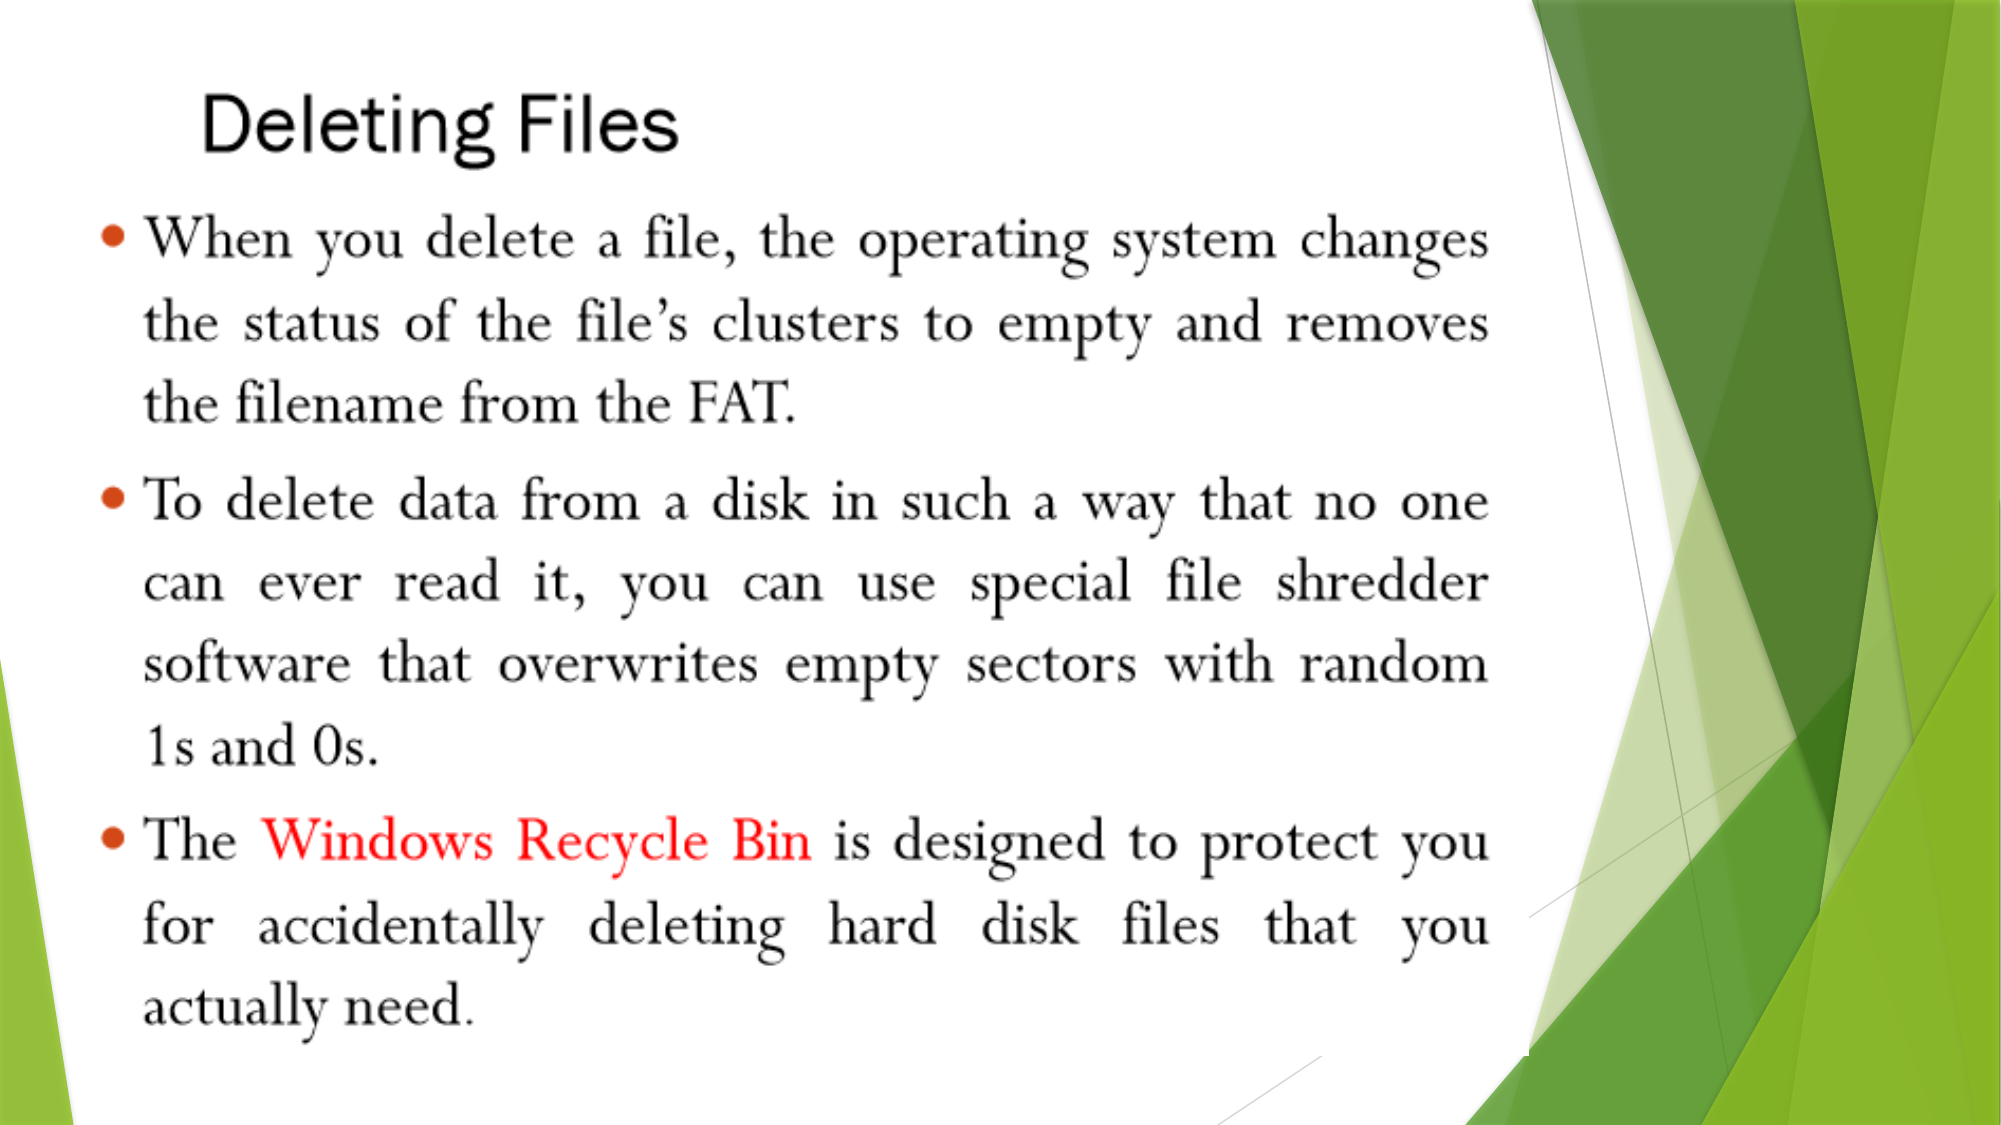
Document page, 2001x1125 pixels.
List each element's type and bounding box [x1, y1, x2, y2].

list [76, 68, 1530, 1057]
